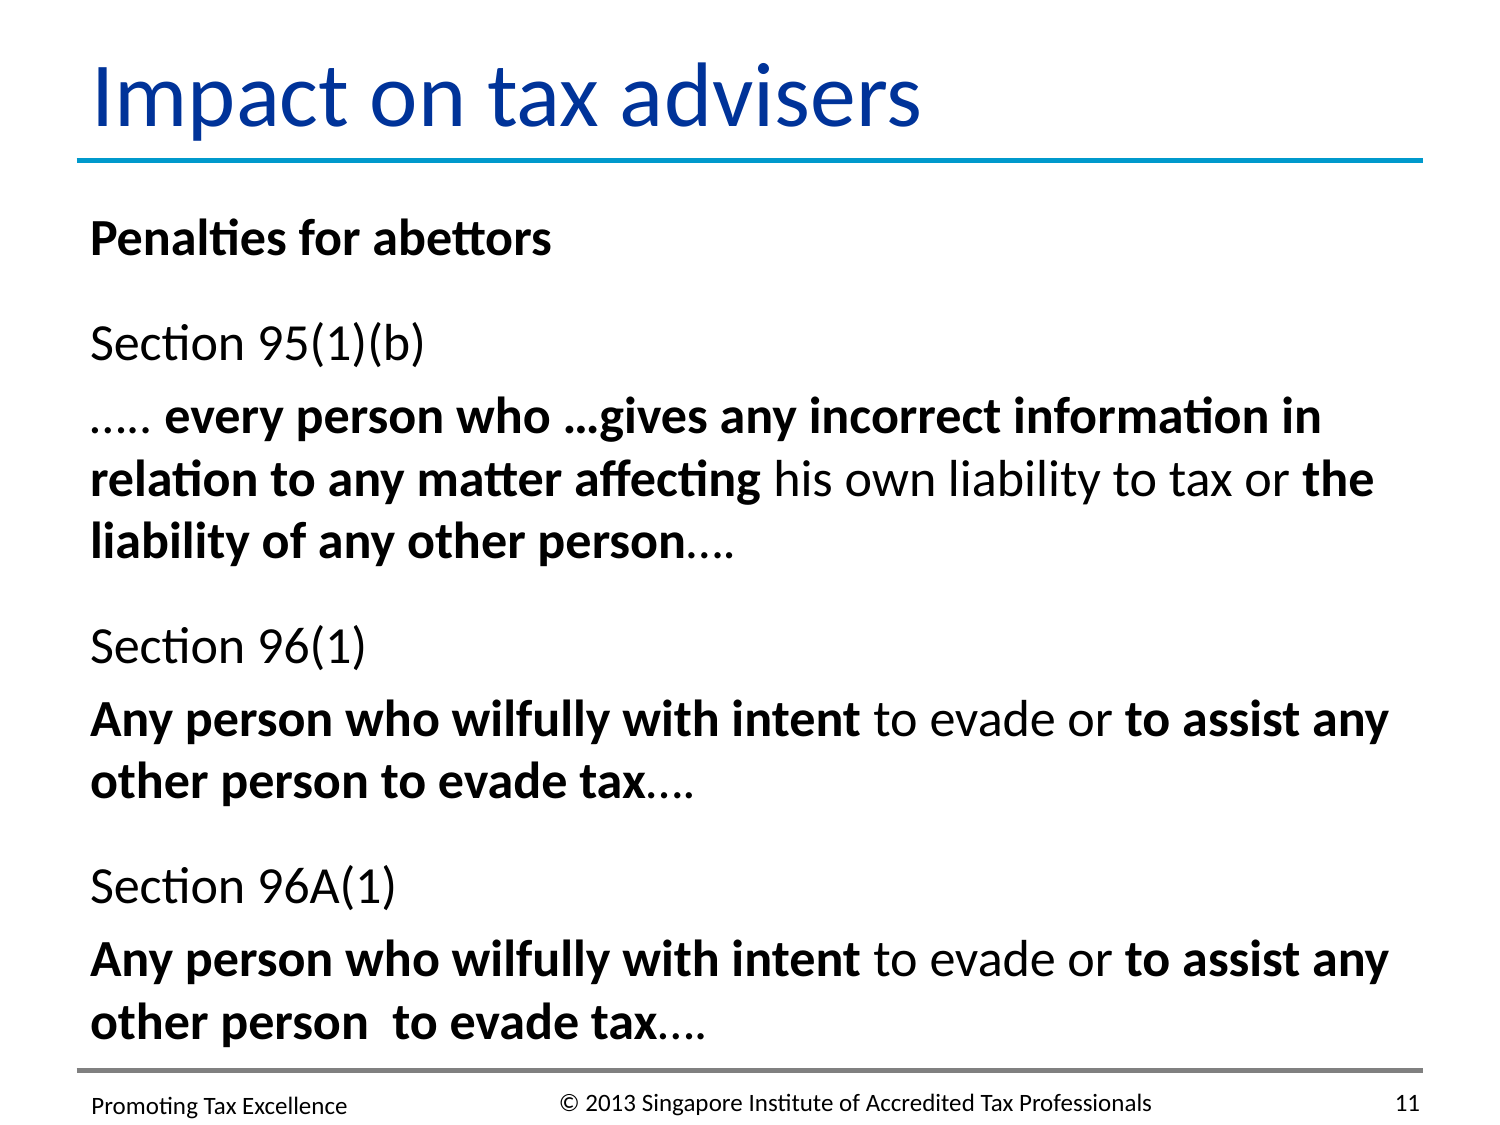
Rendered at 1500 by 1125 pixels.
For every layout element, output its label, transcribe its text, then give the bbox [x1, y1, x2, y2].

list Penalties for abettors Section 95(1)(b) ….. every person who …gives any incorrect information in relation to any matter affecting his own liability to tax or the liability of any other person…. Section 96(1) Any person who wilfully with intent to evade or to assist any other person to evade tax…. Section 96A(1) Any person who wilfully with intent to evade or to assist any other person to evade tax…. [74, 196, 1426, 939]
title Impact on tax advisers [76, 7, 1424, 173]
